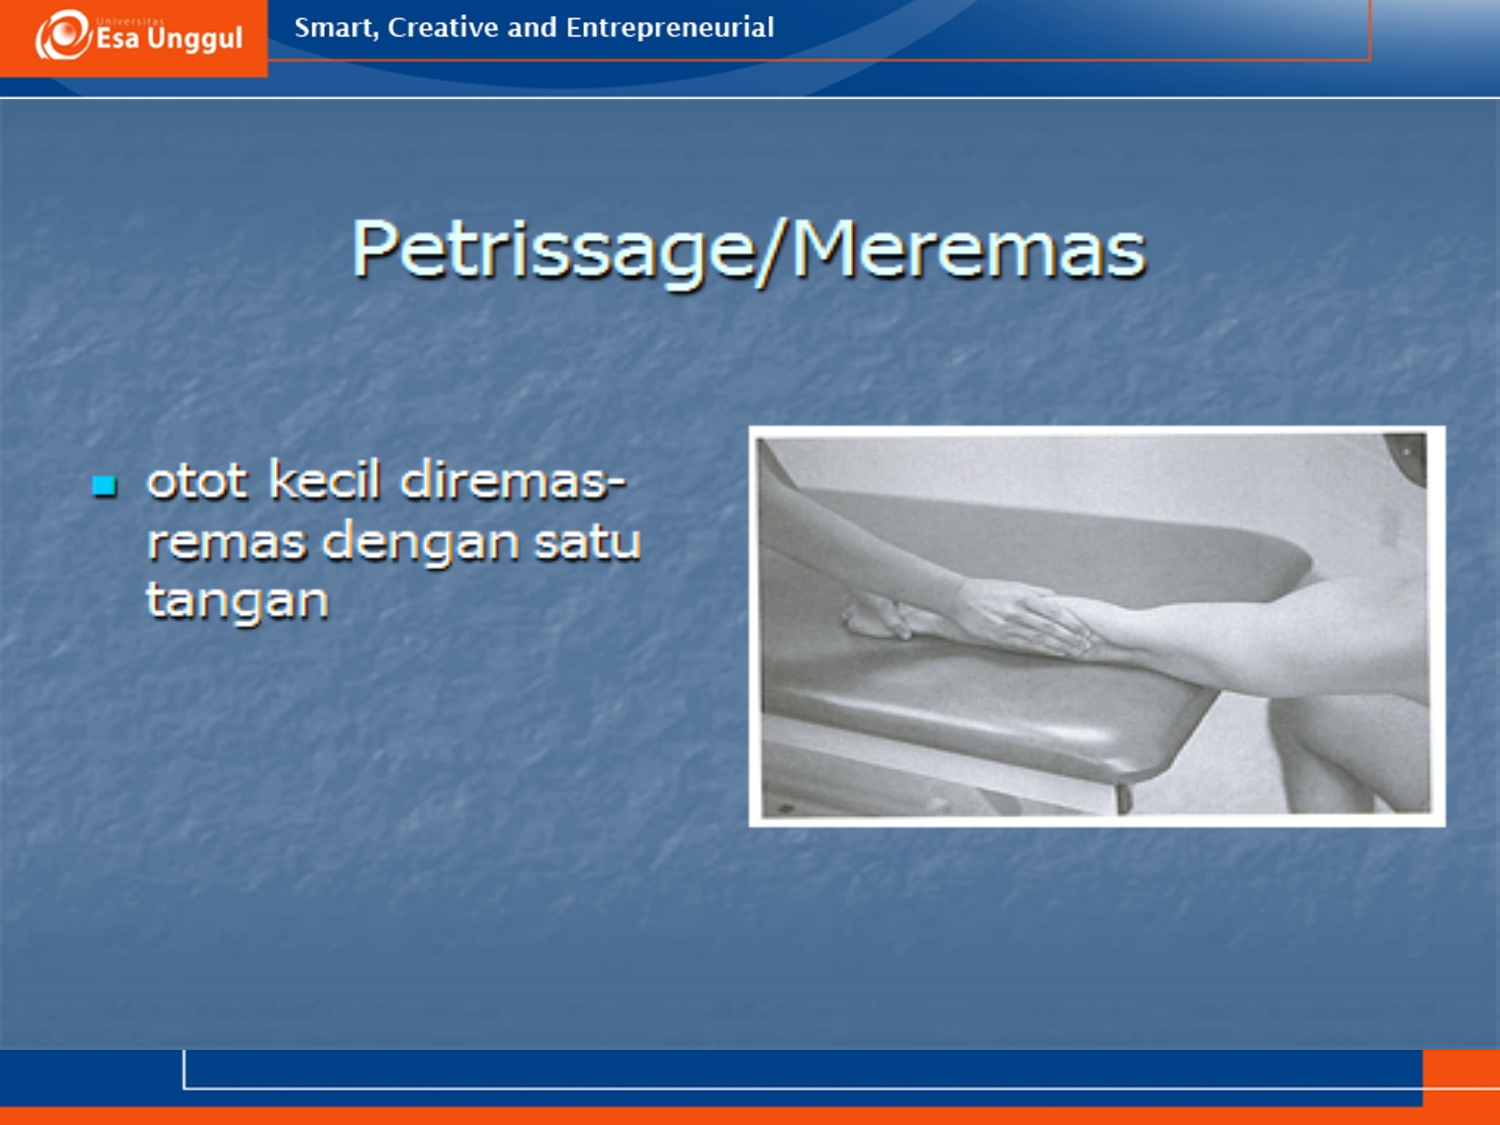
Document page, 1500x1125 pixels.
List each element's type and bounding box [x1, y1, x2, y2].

picture [0, 0, 1500, 99]
picture [0, 1051, 1500, 1125]
list [0, 99, 1500, 1051]
